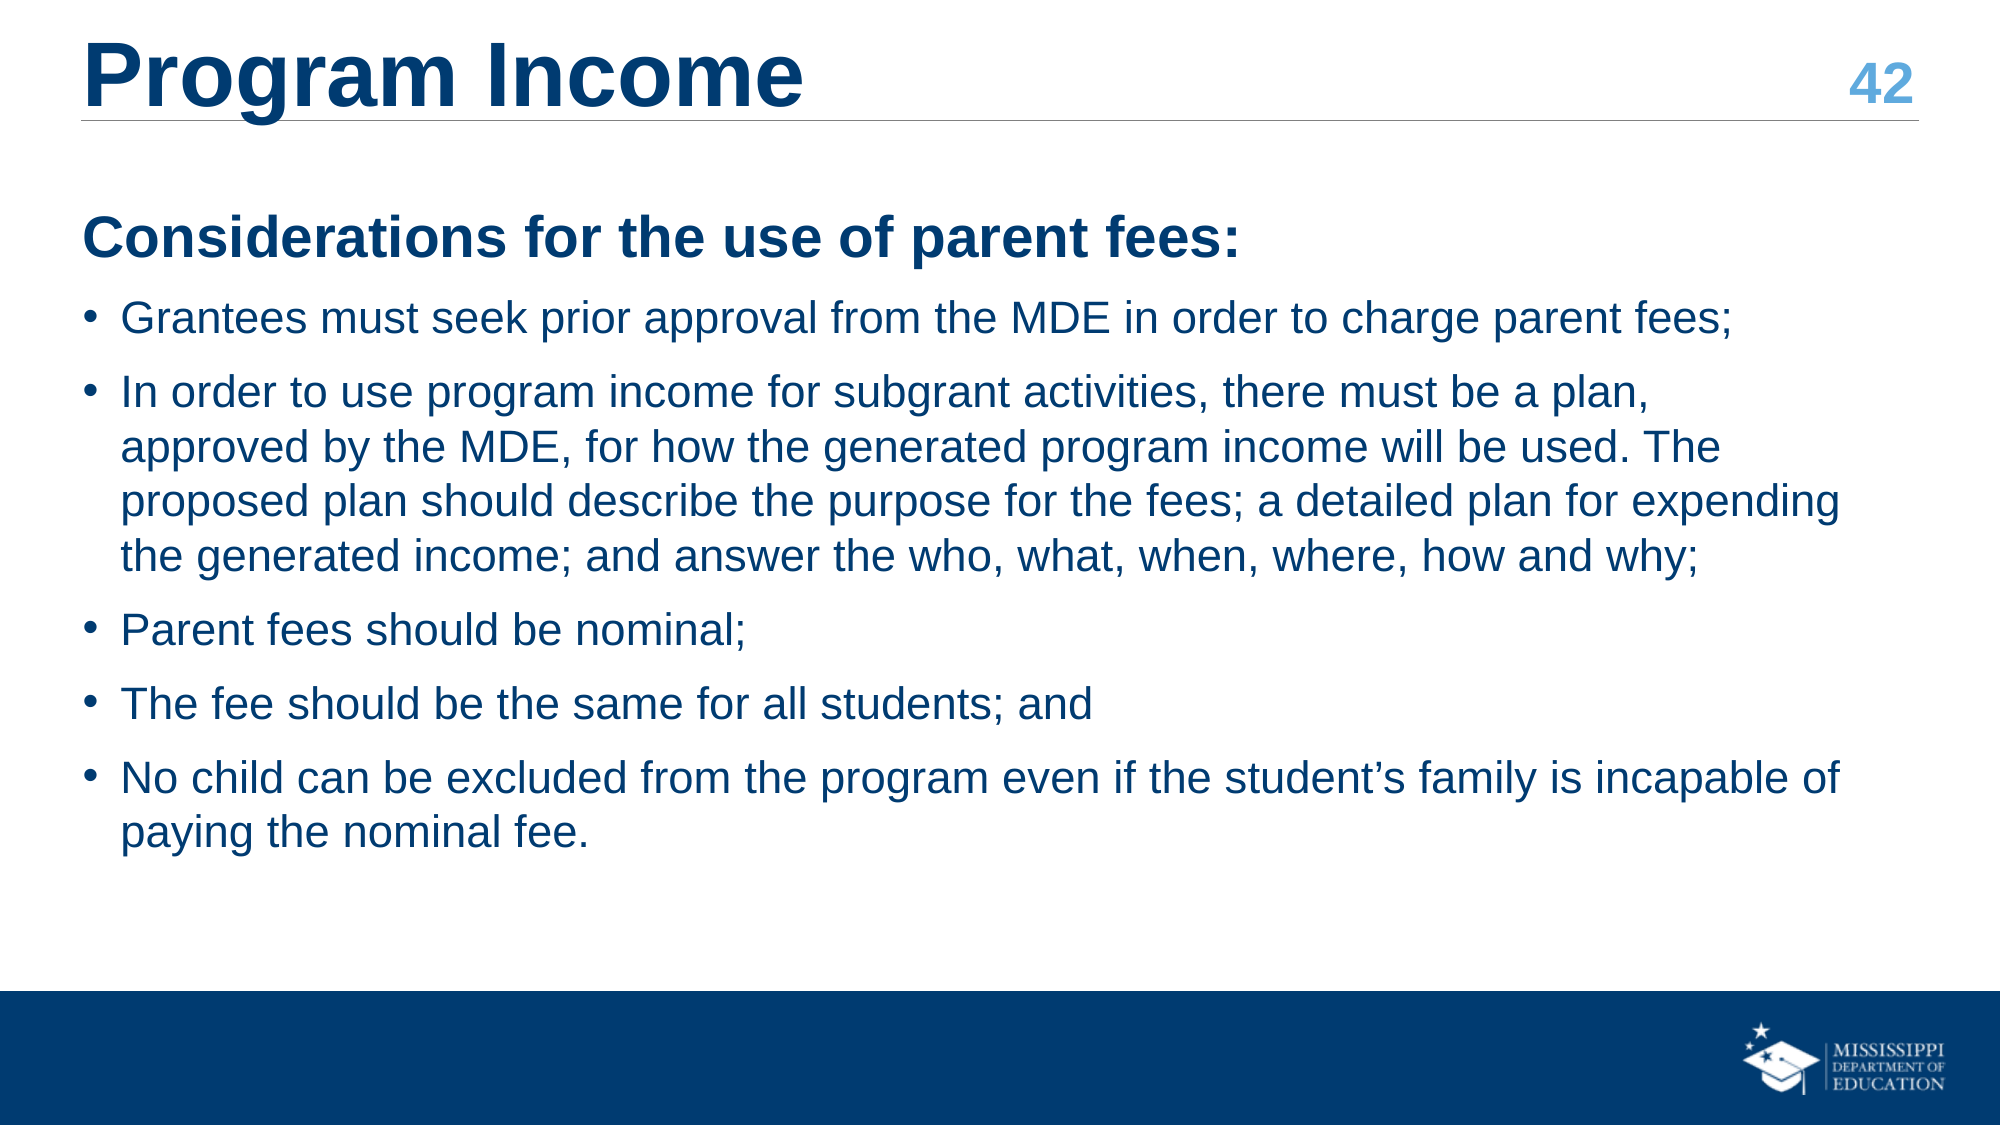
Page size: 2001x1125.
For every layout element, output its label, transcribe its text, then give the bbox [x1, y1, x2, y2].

picture [1742, 1021, 1946, 1095]
list Considerations for the use of parent fees: Grantees must seek prior approval from the MDE in order to charge parent fees; In order to use program income for subgrant activities, there must be a plan, approved by the MDE, for how the generated program income will be used. The proposed plan should describe the purpose for the fees; a detailed plan for expending the generated income; and answer the who, what, when, where, how and why; Parent fees should be nominal; The fee should be the same for all students; and No child can be excluded from the program even if the student’s family is incapable of paying the nominal fee. [67, 191, 1863, 911]
title Program Income [67, 45, 1808, 108]
